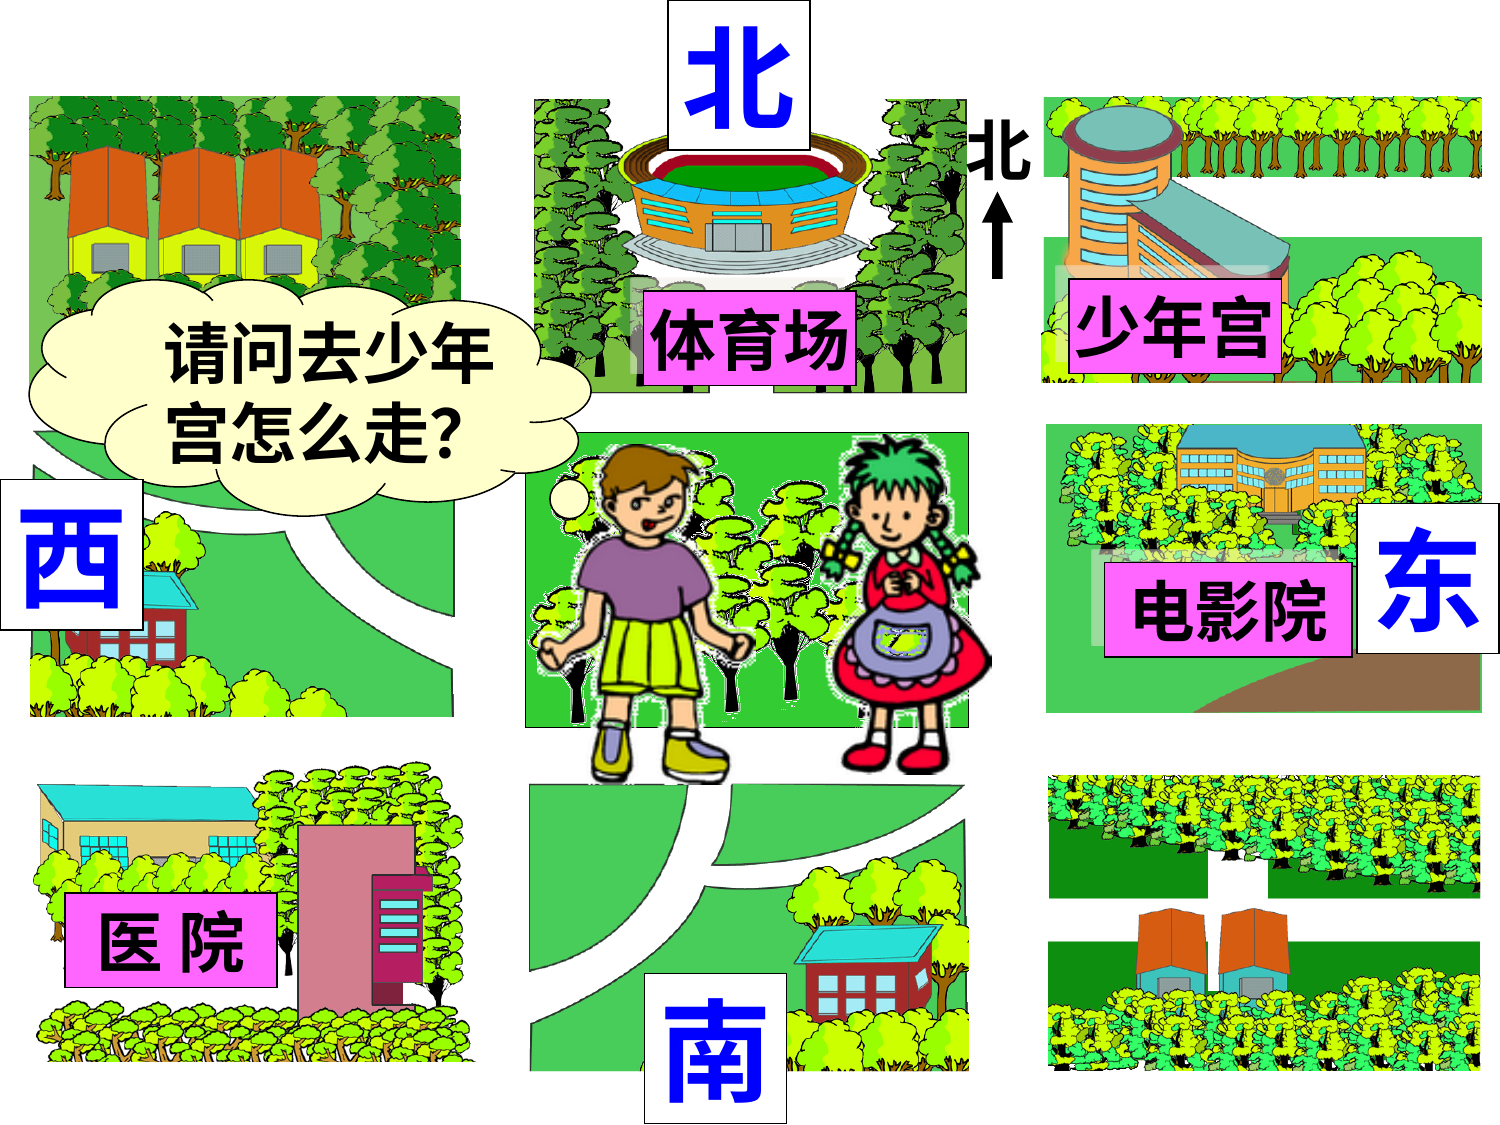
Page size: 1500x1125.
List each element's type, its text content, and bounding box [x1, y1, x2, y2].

picture [0, 42, 1500, 1125]
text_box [760, 524, 815, 726]
text_box 北 [667, 0, 811, 41]
